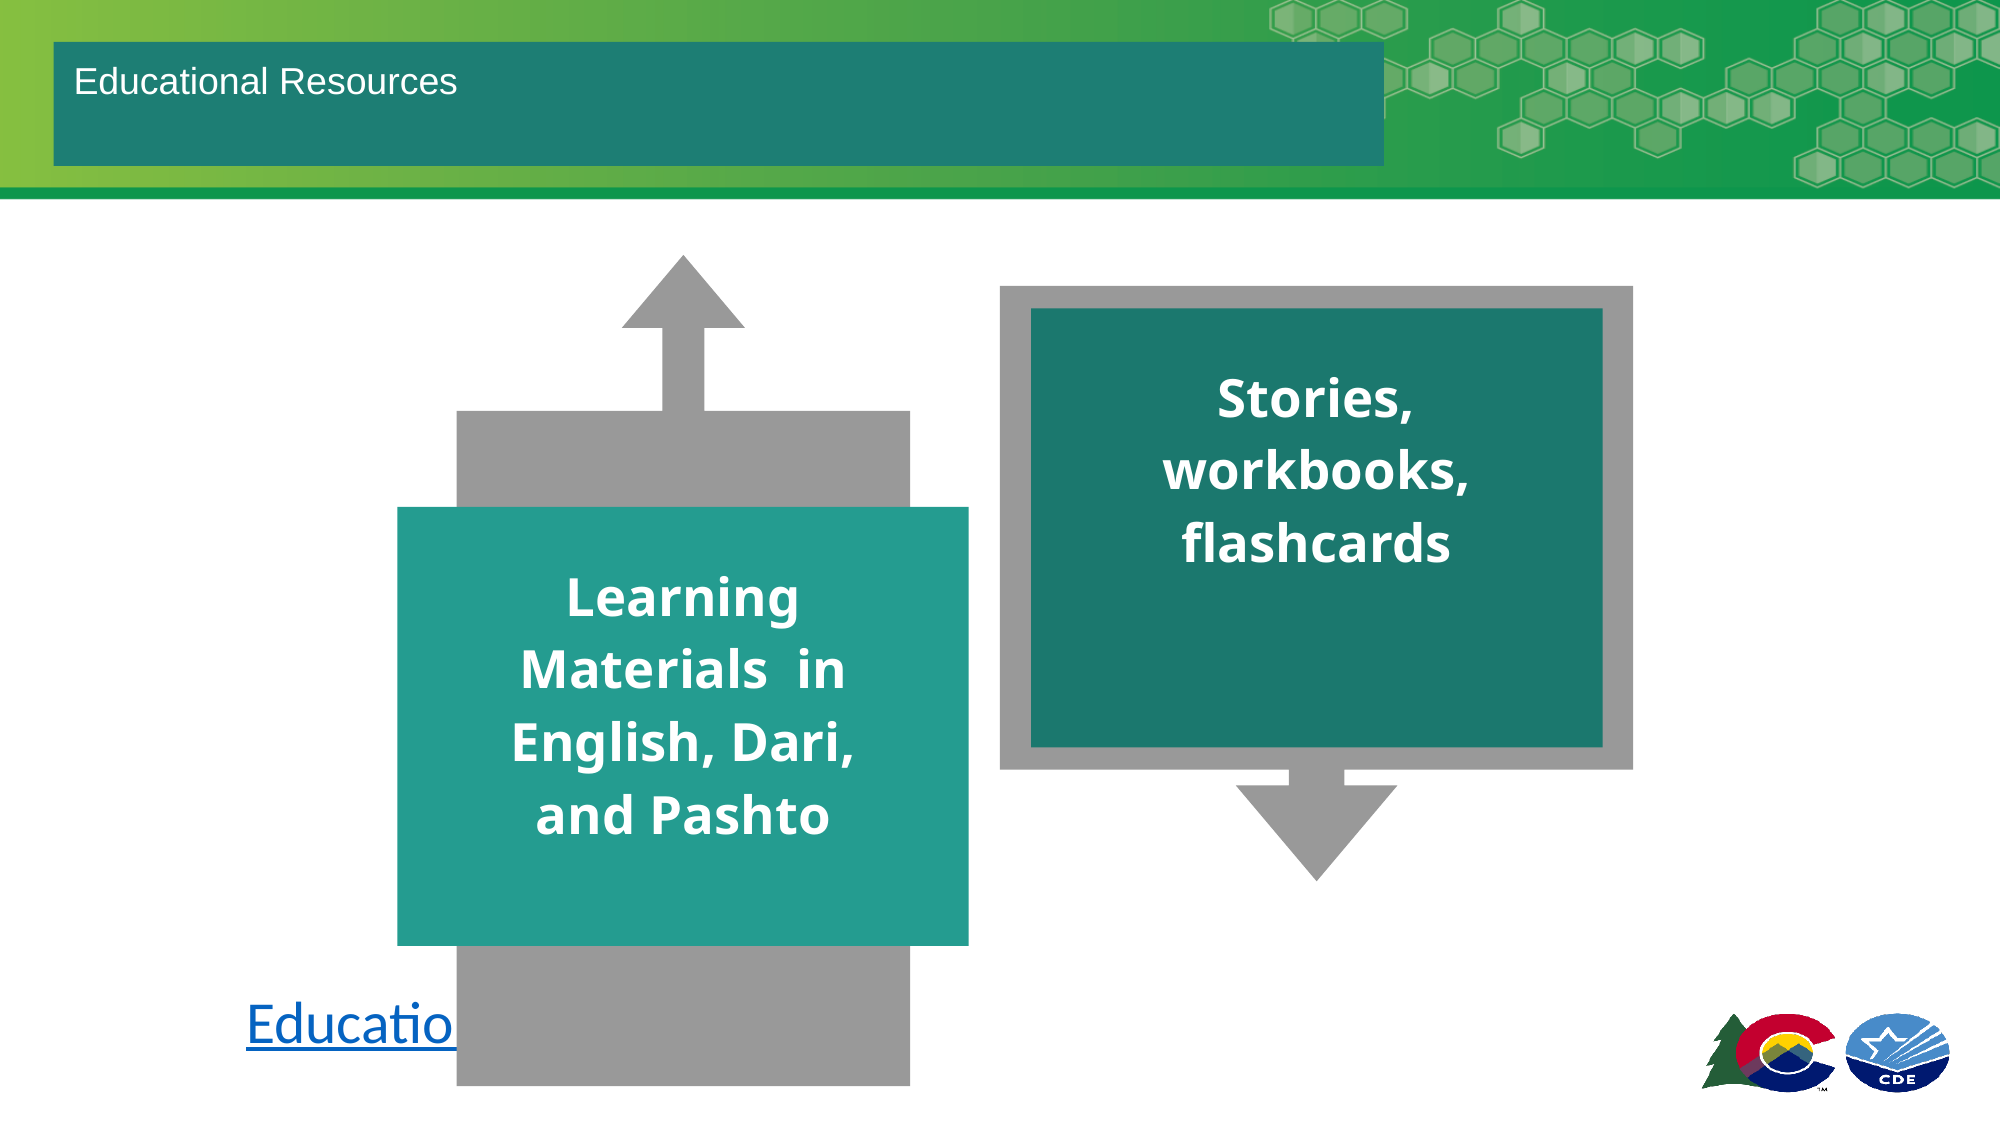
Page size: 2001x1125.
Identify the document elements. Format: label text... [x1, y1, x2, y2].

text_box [366, 372, 1001, 969]
picture [0, 0, 2000, 200]
picture [1700, 1012, 1950, 1093]
title Educational Resources [53, 41, 1384, 166]
list Educational Resources [137, 239, 1863, 1084]
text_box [999, 285, 1634, 882]
